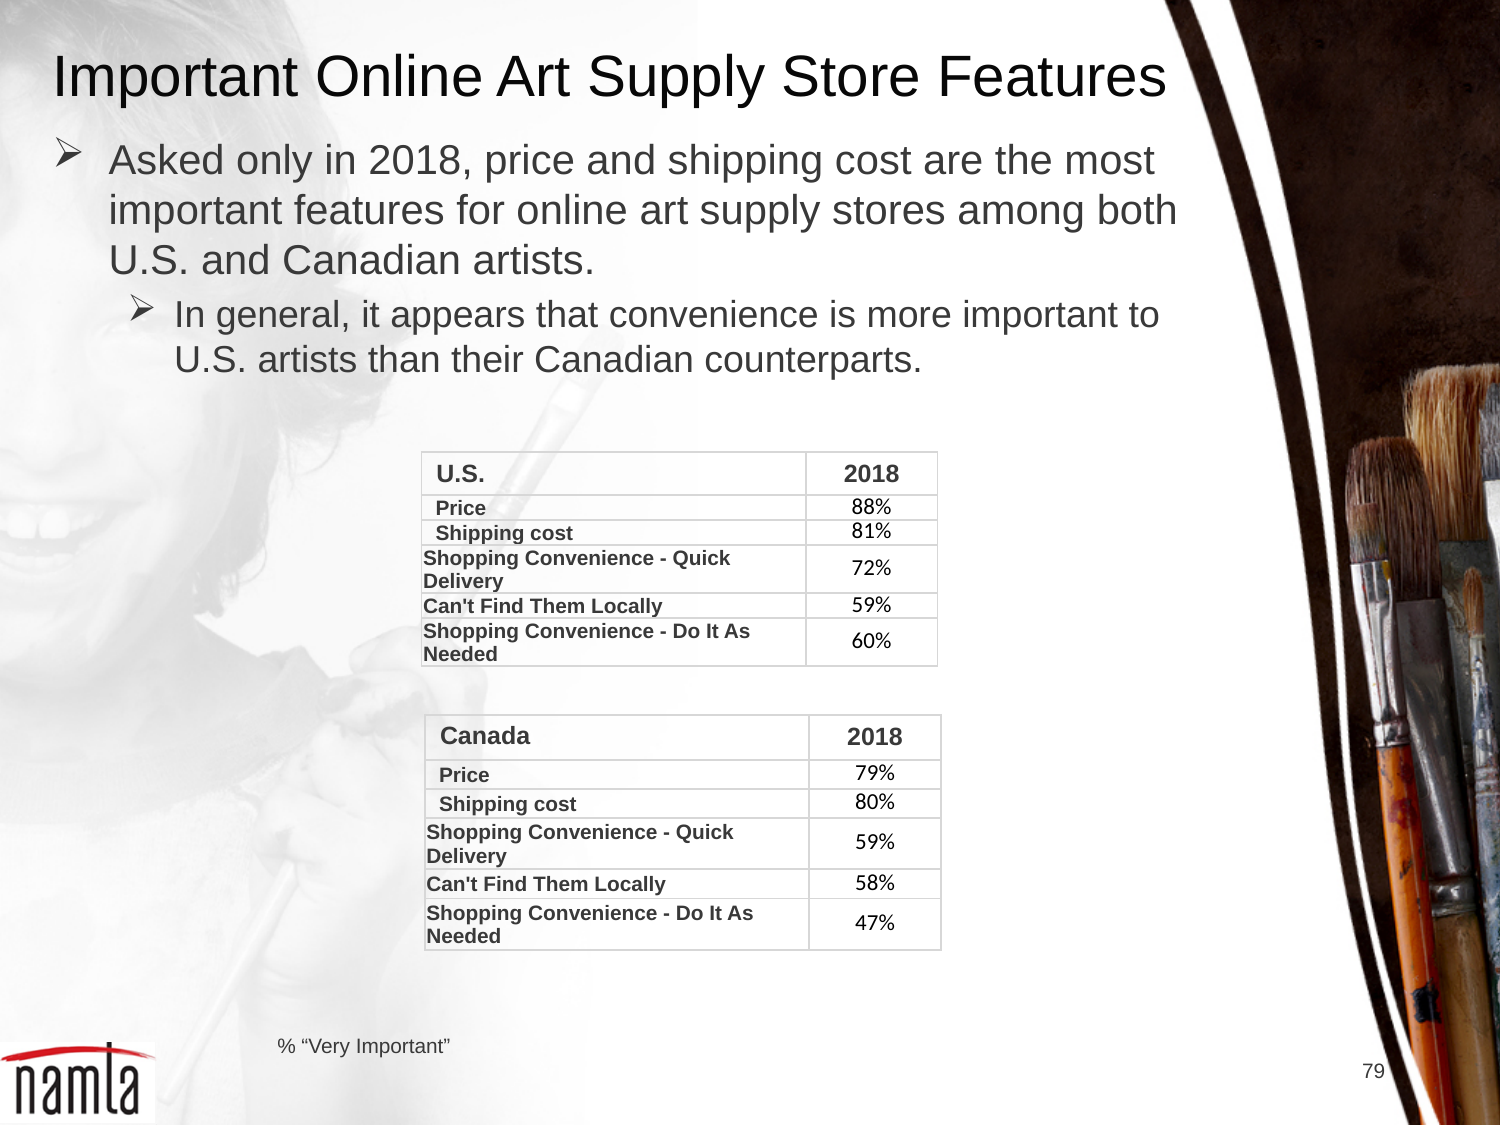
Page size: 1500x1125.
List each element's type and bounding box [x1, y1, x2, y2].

table_cell [426, 899, 808, 949]
table_cell [807, 546, 937, 592]
table_cell [810, 761, 940, 788]
table_header [422, 453, 805, 494]
table_cell [810, 790, 940, 817]
table_header [426, 716, 808, 759]
table_header [807, 453, 937, 494]
table_cell [426, 790, 808, 817]
table_cell [810, 899, 940, 949]
table_cell [426, 761, 808, 788]
table_cell [810, 870, 940, 898]
table_cell [422, 521, 805, 544]
slide_number [1337, 1040, 1400, 1100]
list [37, 125, 1200, 1013]
table_cell [807, 496, 937, 519]
table_cell [422, 496, 805, 519]
table_cell [807, 619, 937, 665]
table_cell [422, 594, 805, 617]
table_cell [422, 546, 805, 592]
text_box [262, 1024, 850, 1090]
table_cell [422, 619, 805, 665]
table_header [810, 716, 940, 759]
table_cell [810, 819, 940, 868]
table_cell [807, 594, 937, 617]
picture [0, 0, 1500, 1125]
table_cell [426, 870, 808, 898]
table_cell [807, 521, 937, 544]
title [37, 30, 1288, 115]
table_cell [426, 819, 808, 868]
